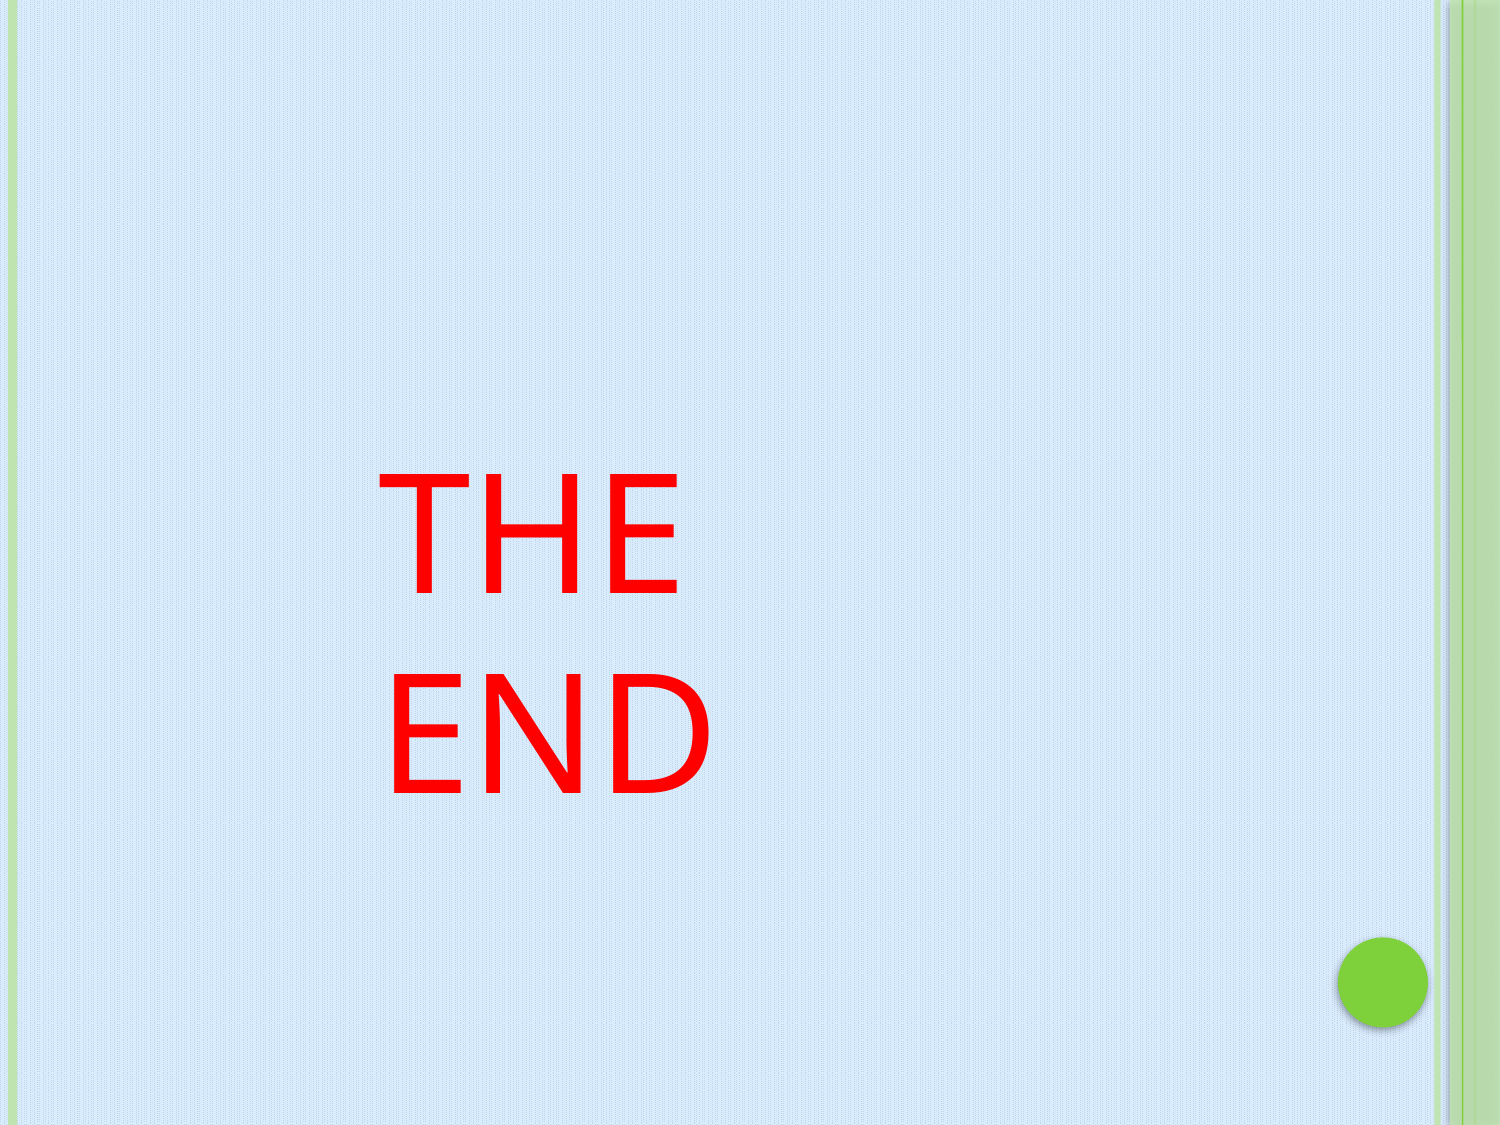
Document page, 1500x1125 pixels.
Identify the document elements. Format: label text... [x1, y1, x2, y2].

title the end [363, 187, 1043, 834]
